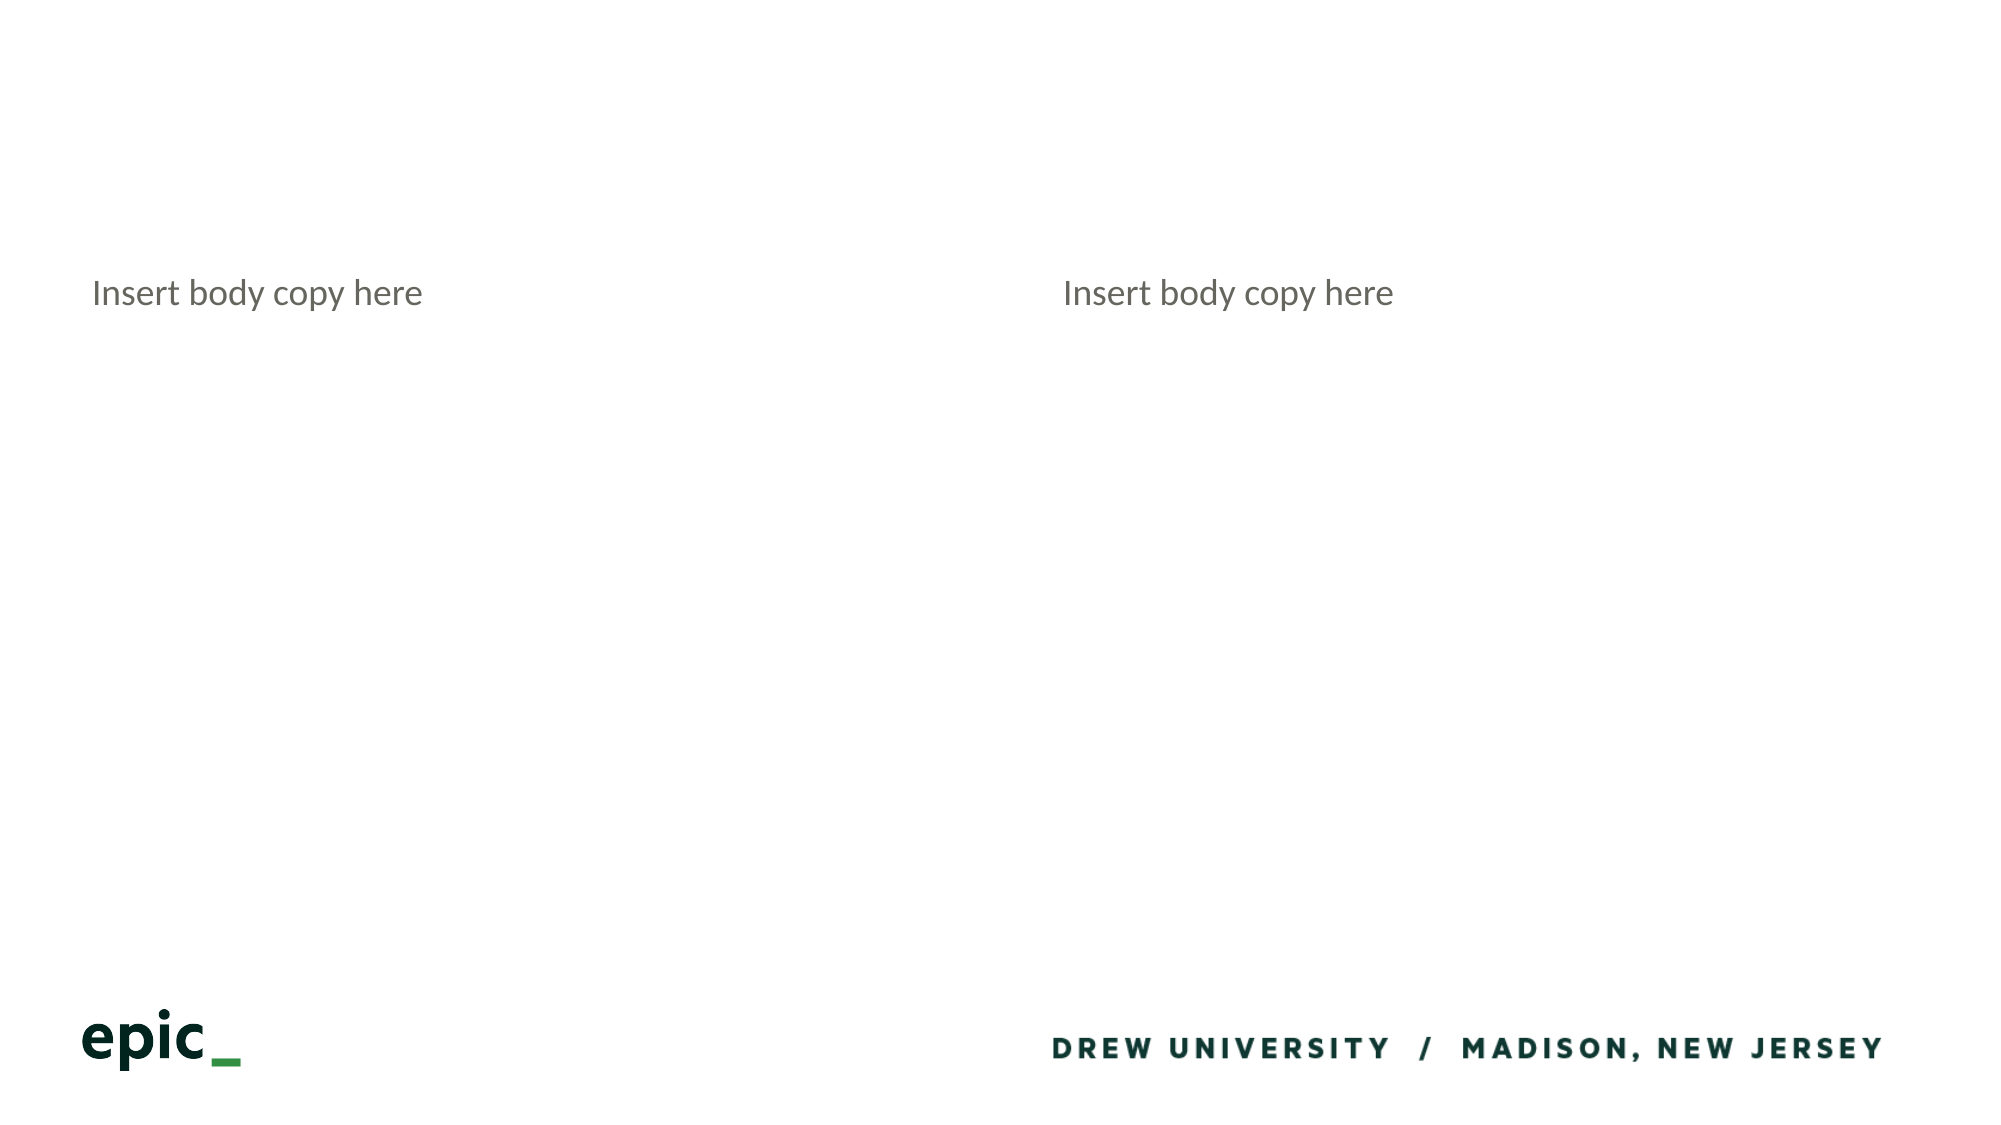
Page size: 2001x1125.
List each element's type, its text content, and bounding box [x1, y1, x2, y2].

picture [72, 1003, 247, 1077]
list Insert body copy here [1048, 260, 1813, 321]
picture [984, 1008, 1940, 1086]
list Insert body copy here [77, 260, 842, 321]
